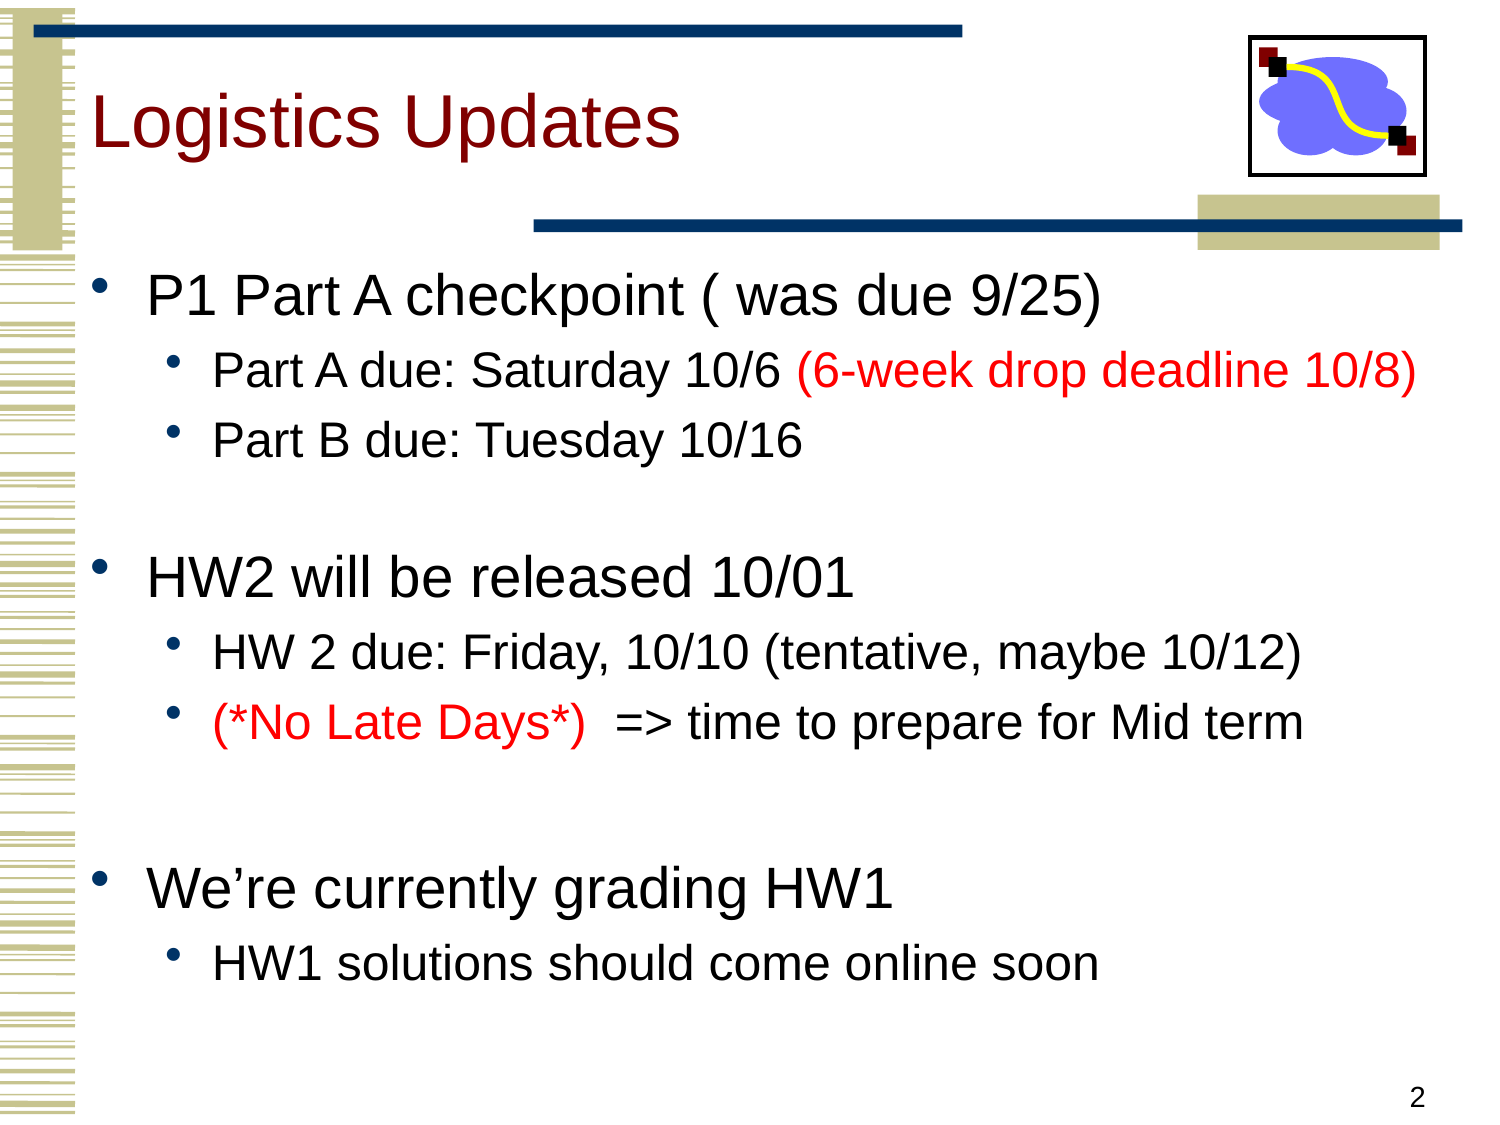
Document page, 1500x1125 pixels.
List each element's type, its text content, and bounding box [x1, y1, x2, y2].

list P1 Part A checkpoint ( was due 9/25) Part A due: Saturday 10/6 (6-week drop deadline 10/8) Part B due: Tuesday 10/16 HW2 will be released 10/01 HW 2 due: Friday, 10/10 (tentative, maybe 10/12) (*No Late Days*) => time to prepare for Mid term We’re currently grading HW1 HW1 solutions should come online soon [75, 249, 1466, 1025]
title Logistics Updates [75, 24, 1250, 225]
slide_number 2 [1080, 1045, 1442, 1122]
